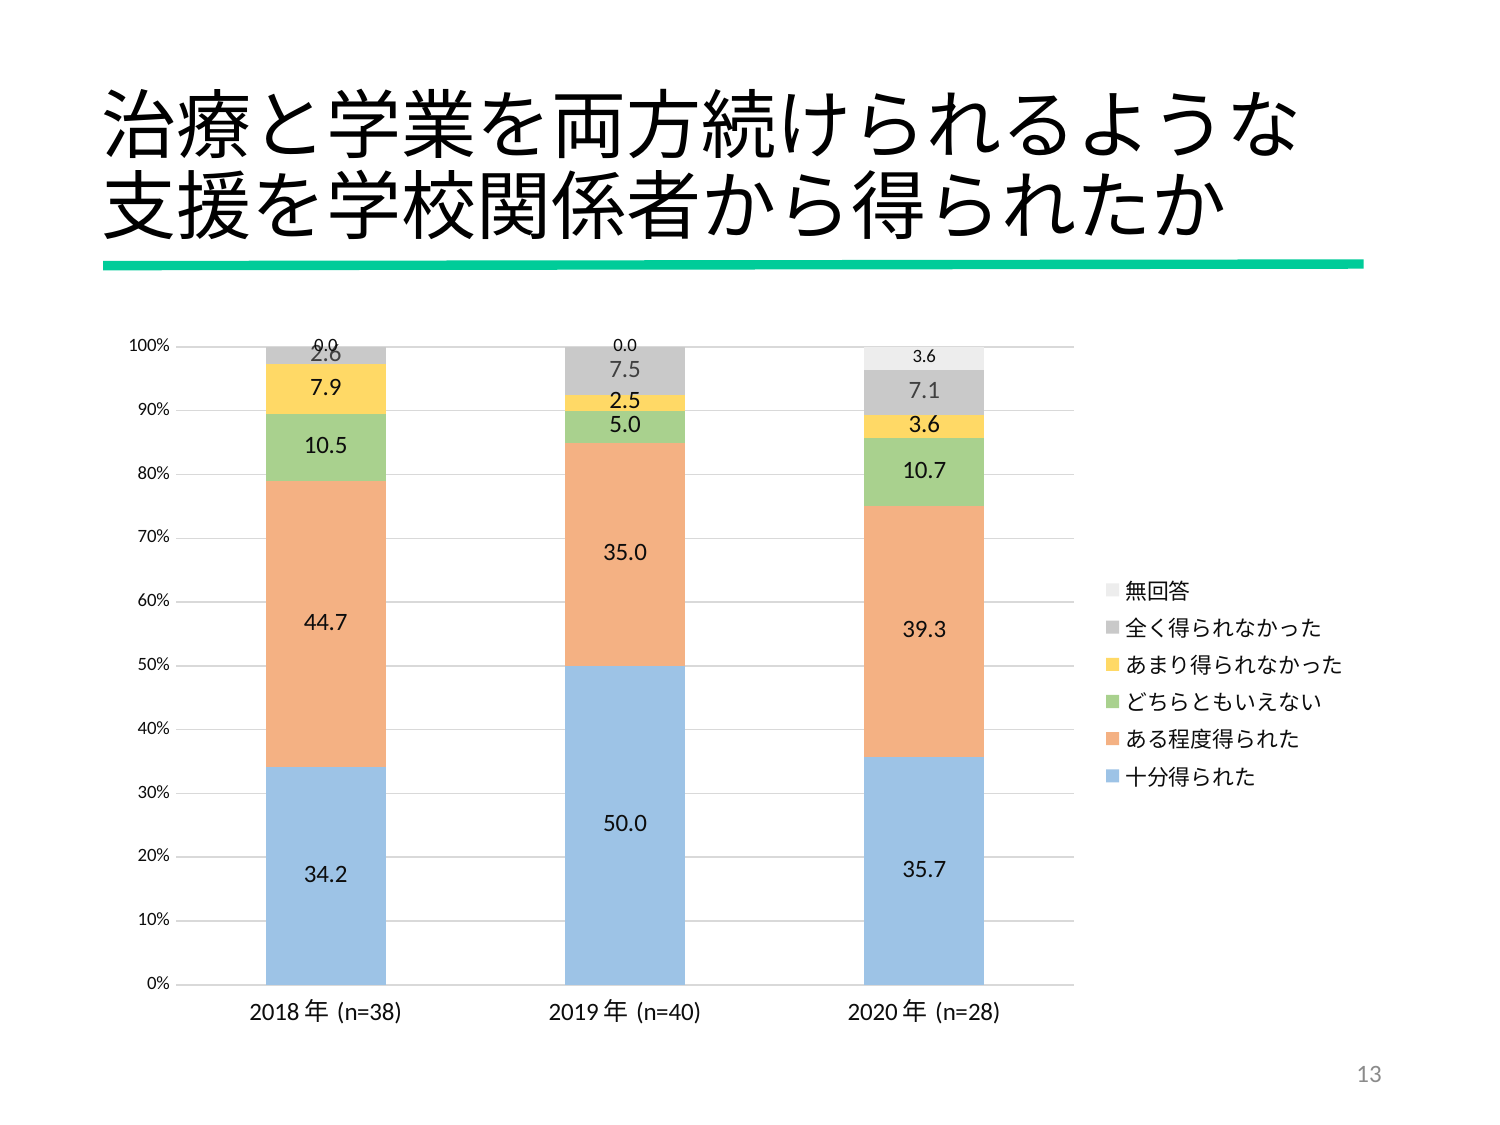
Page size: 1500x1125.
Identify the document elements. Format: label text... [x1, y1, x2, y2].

slide_number 13 [1059, 1042, 1397, 1103]
chart [103, 323, 1364, 1043]
title 治療と学業を両方続けられるような支援を学校関係者から得られたか [86, 59, 1381, 278]
